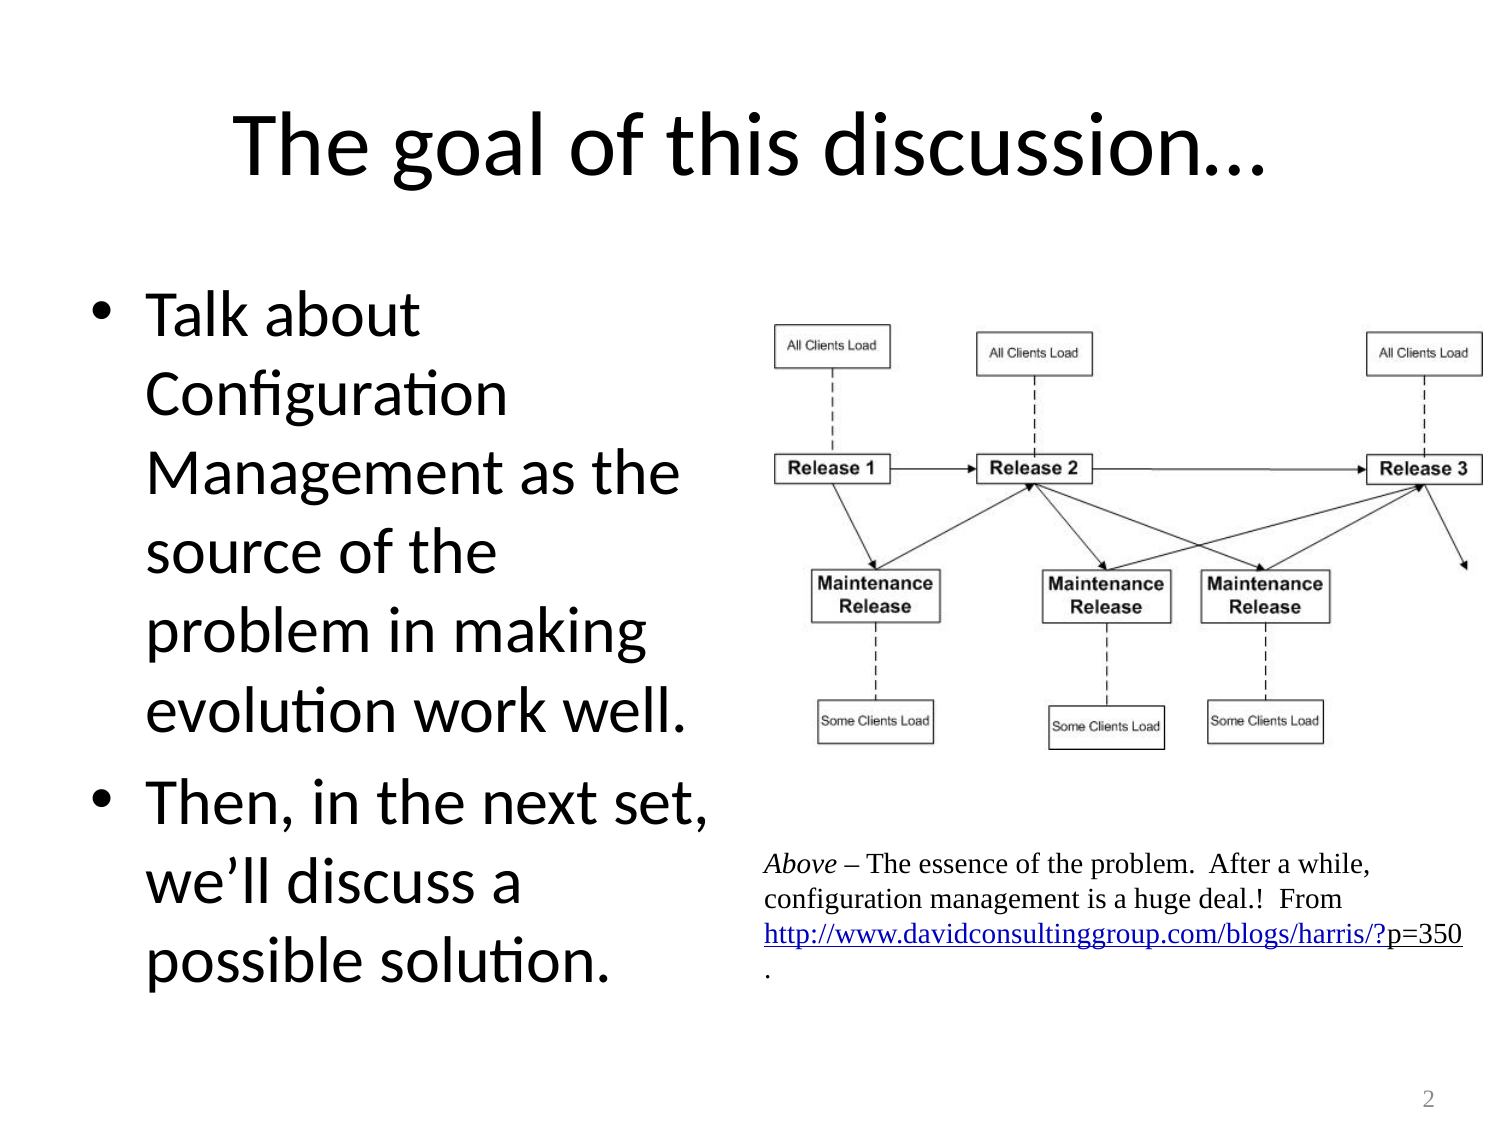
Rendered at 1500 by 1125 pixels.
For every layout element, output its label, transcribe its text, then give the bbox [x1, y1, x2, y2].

title The goal of this discussion… [75, 45, 1425, 233]
text_box Above – The essence of the problem. After a while, configuration management is a huge deal.! From http://www.davidconsultinggroup.com/blogs/harris/?p=350. [749, 837, 1483, 993]
picture [774, 324, 1483, 751]
list Talk about Configuration Management as the source of the problem in making evolution work well. Then, in the next set, we’ll discuss a possible solution. [75, 262, 750, 1005]
